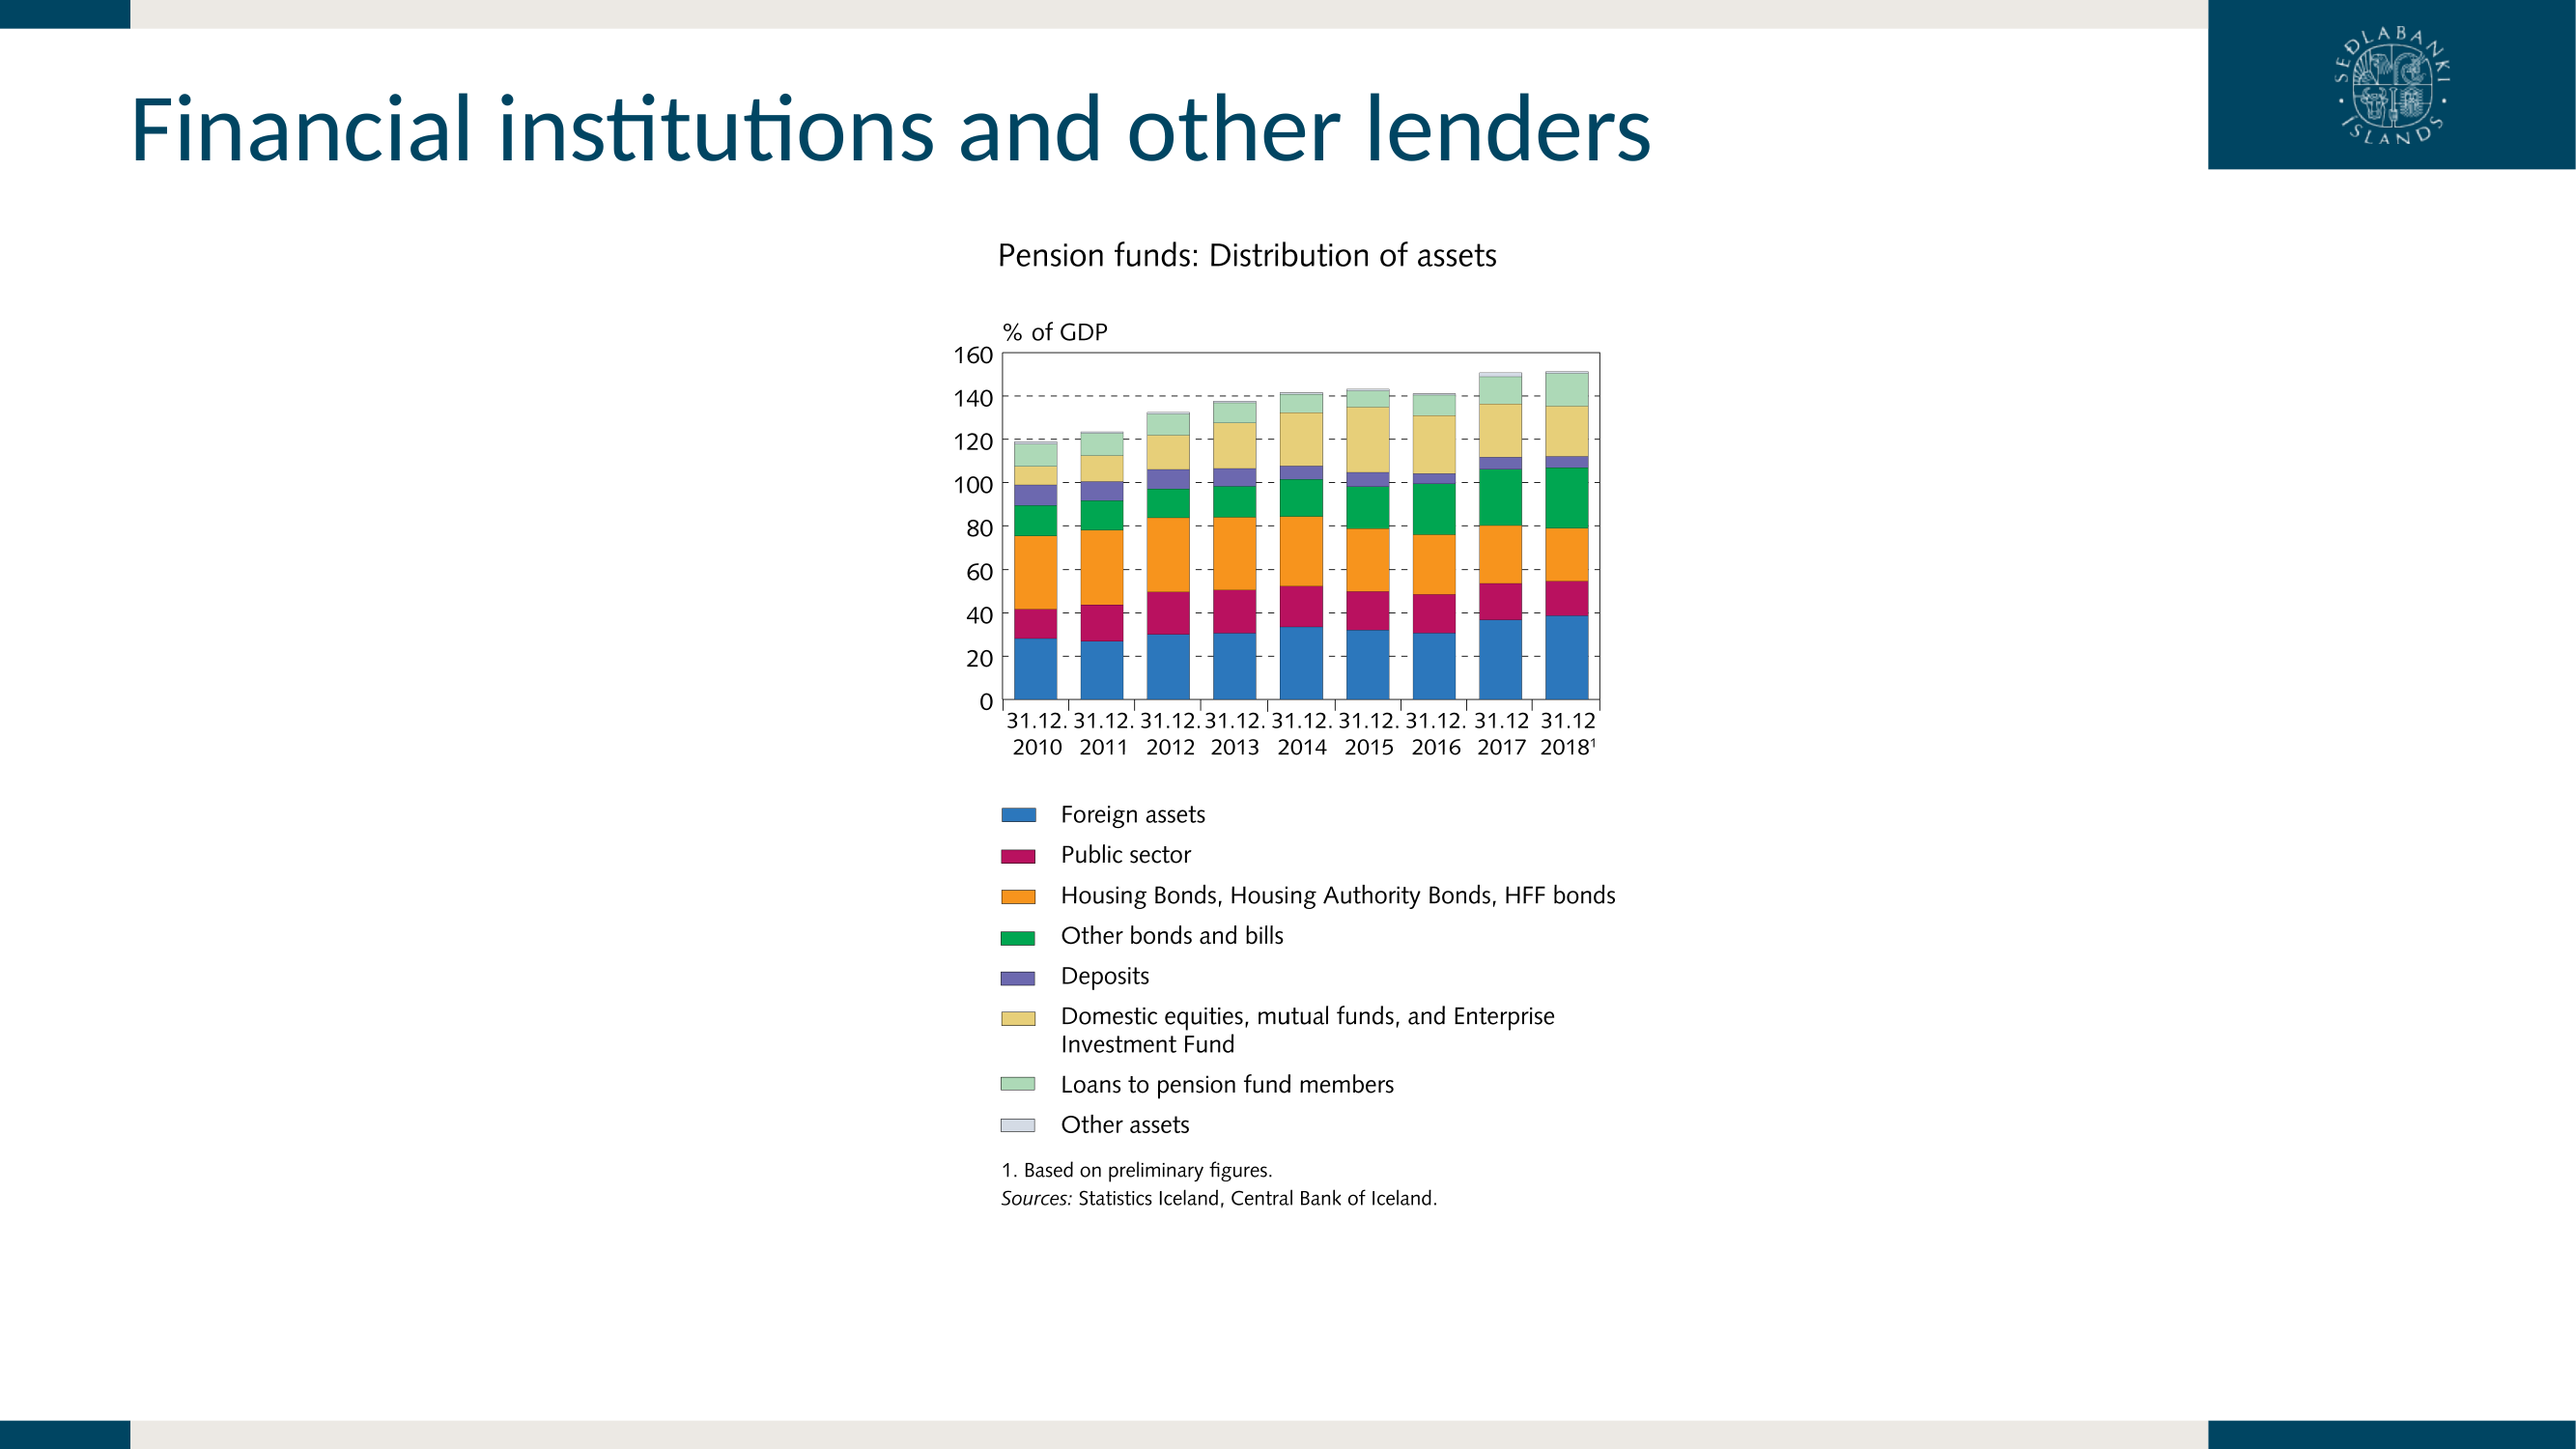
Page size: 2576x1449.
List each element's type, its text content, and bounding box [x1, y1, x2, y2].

picture [952, 239, 1624, 1210]
title Financial institutions and other lenders [129, 86, 2178, 290]
